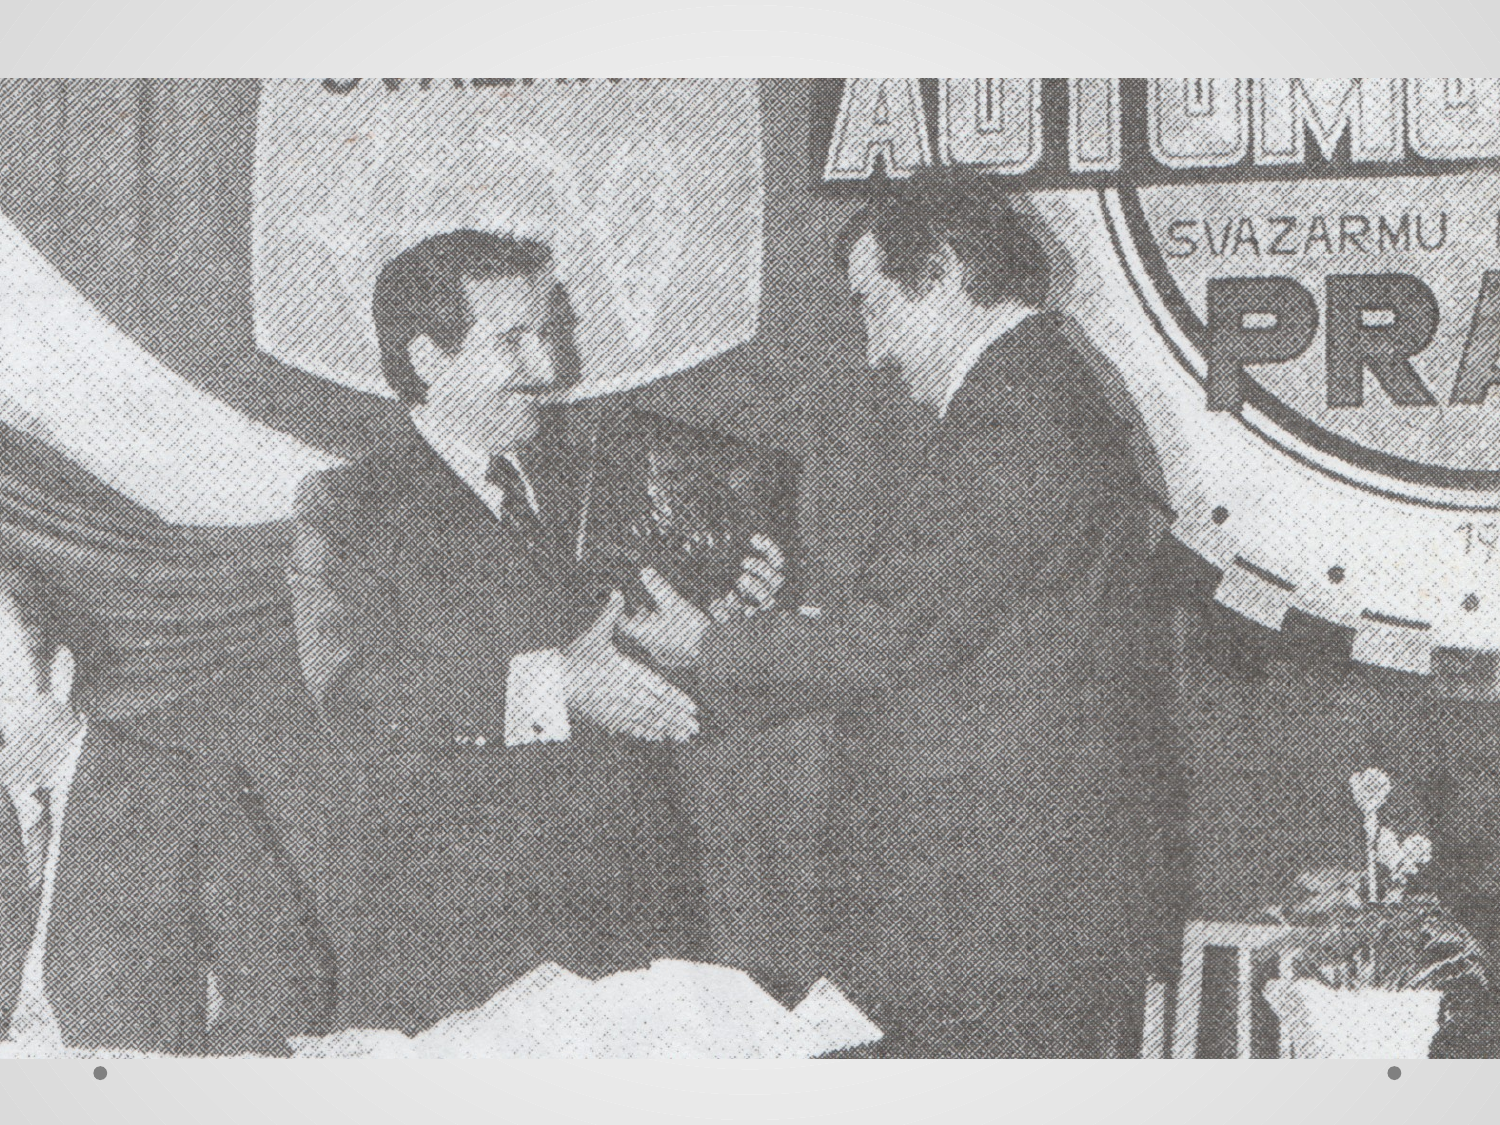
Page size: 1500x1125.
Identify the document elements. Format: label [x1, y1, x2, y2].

list [0, 77, 1500, 1059]
